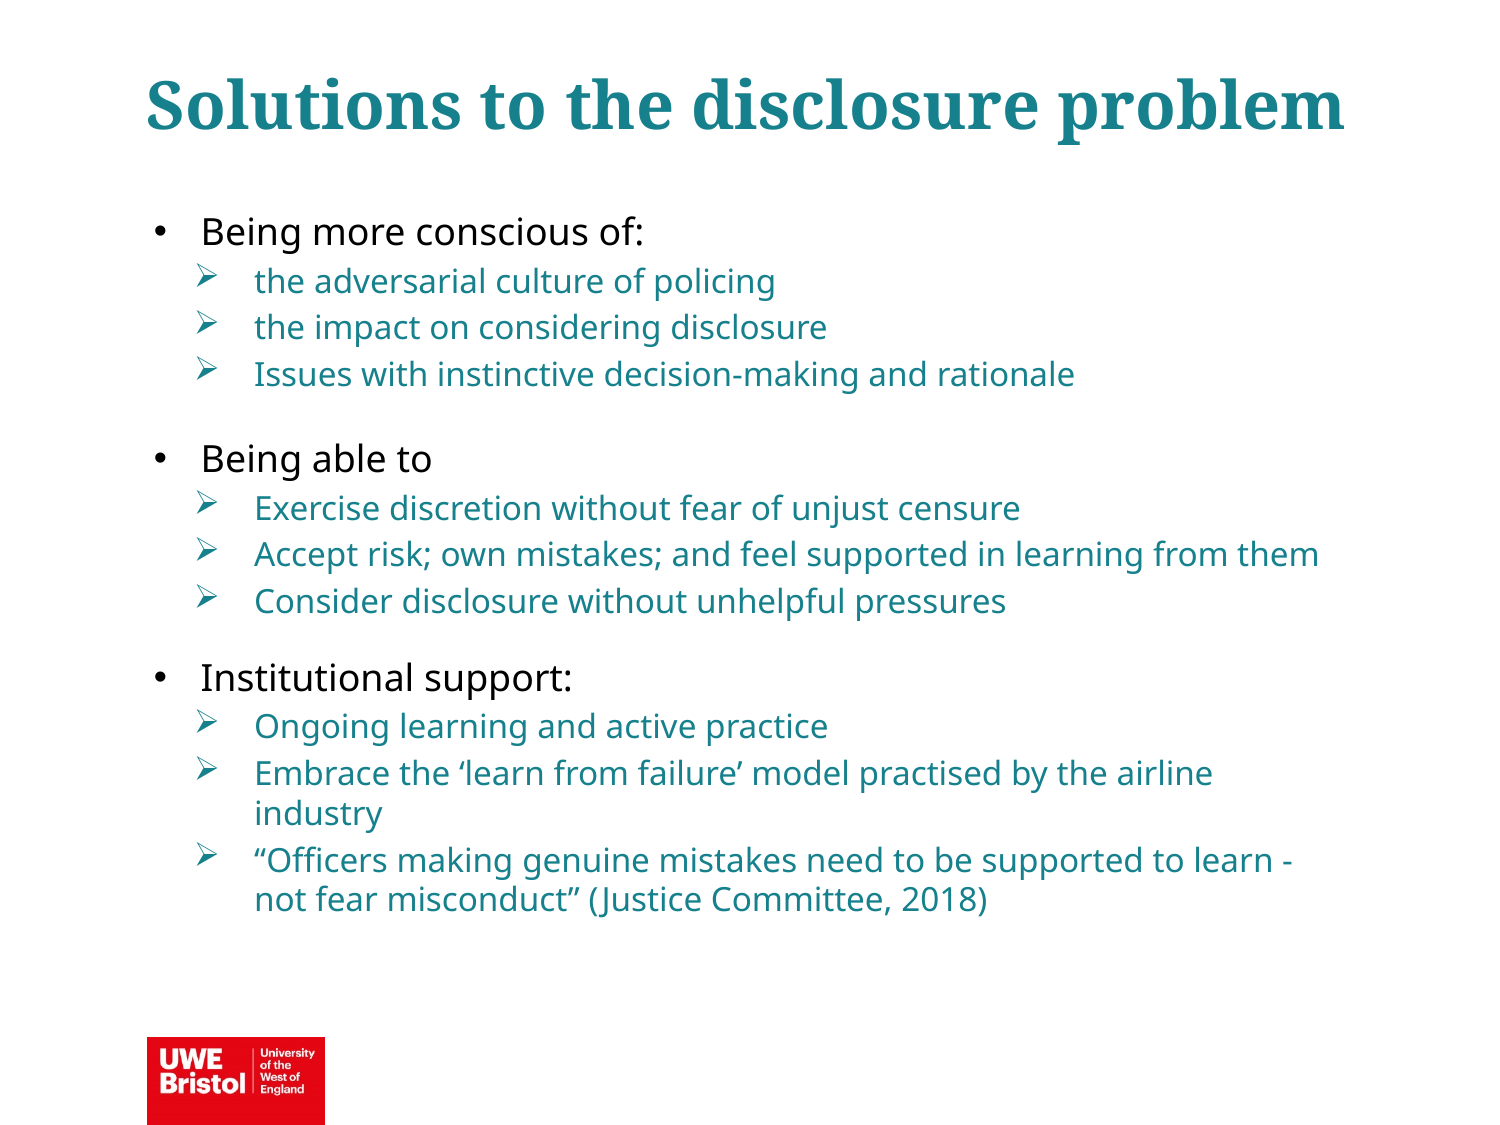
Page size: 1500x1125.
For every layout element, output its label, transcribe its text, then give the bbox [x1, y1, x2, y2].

list Solutions to the disclosure problem [106, 42, 1371, 173]
picture [147, 1037, 325, 1125]
list Being more conscious of: the adversarial culture of policing the impact on considering disclosure Issues with instinctive decision-making and rationale Being able to Exercise discretion without fear of unjust censure Accept risk; own mistakes; and feel supported in learning from them Consider disclosure without unhelpful pressures Institutional support: Ongoing learning and active practice Embrace the ‘learn from failure’ model practised by the airline industry “Officers making genuine mistakes need to be supported to learn - not fear misconduct” (Justice Committee, 2018) [135, 208, 1341, 988]
